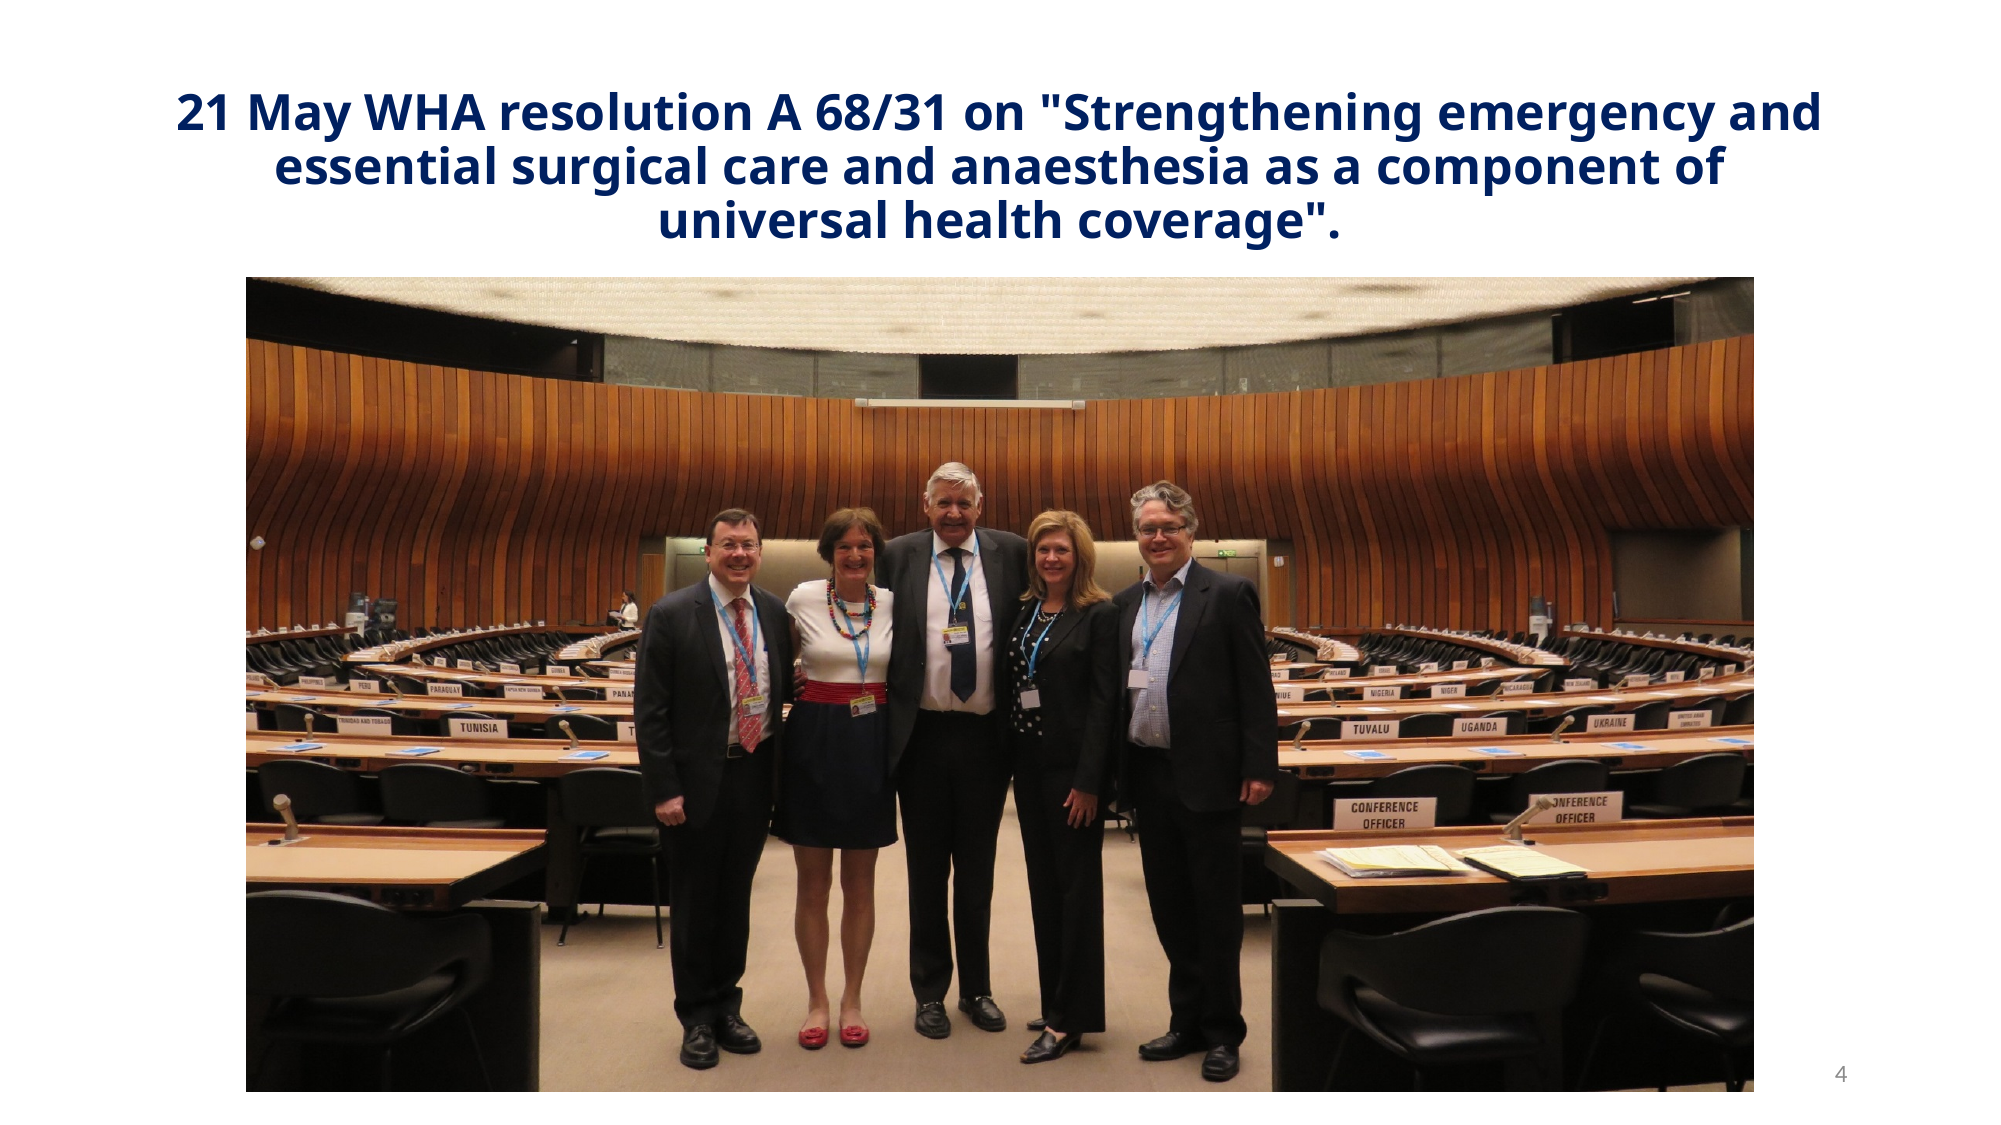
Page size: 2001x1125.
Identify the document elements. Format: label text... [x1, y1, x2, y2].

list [246, 277, 1754, 1092]
title 21 May WHA resolution A 68/31 on "Strengthening emergency and essential surgical care and anaesthesia as a component of universal health coverage". [137, 59, 1863, 278]
slide_number 4 [1412, 1042, 1863, 1103]
